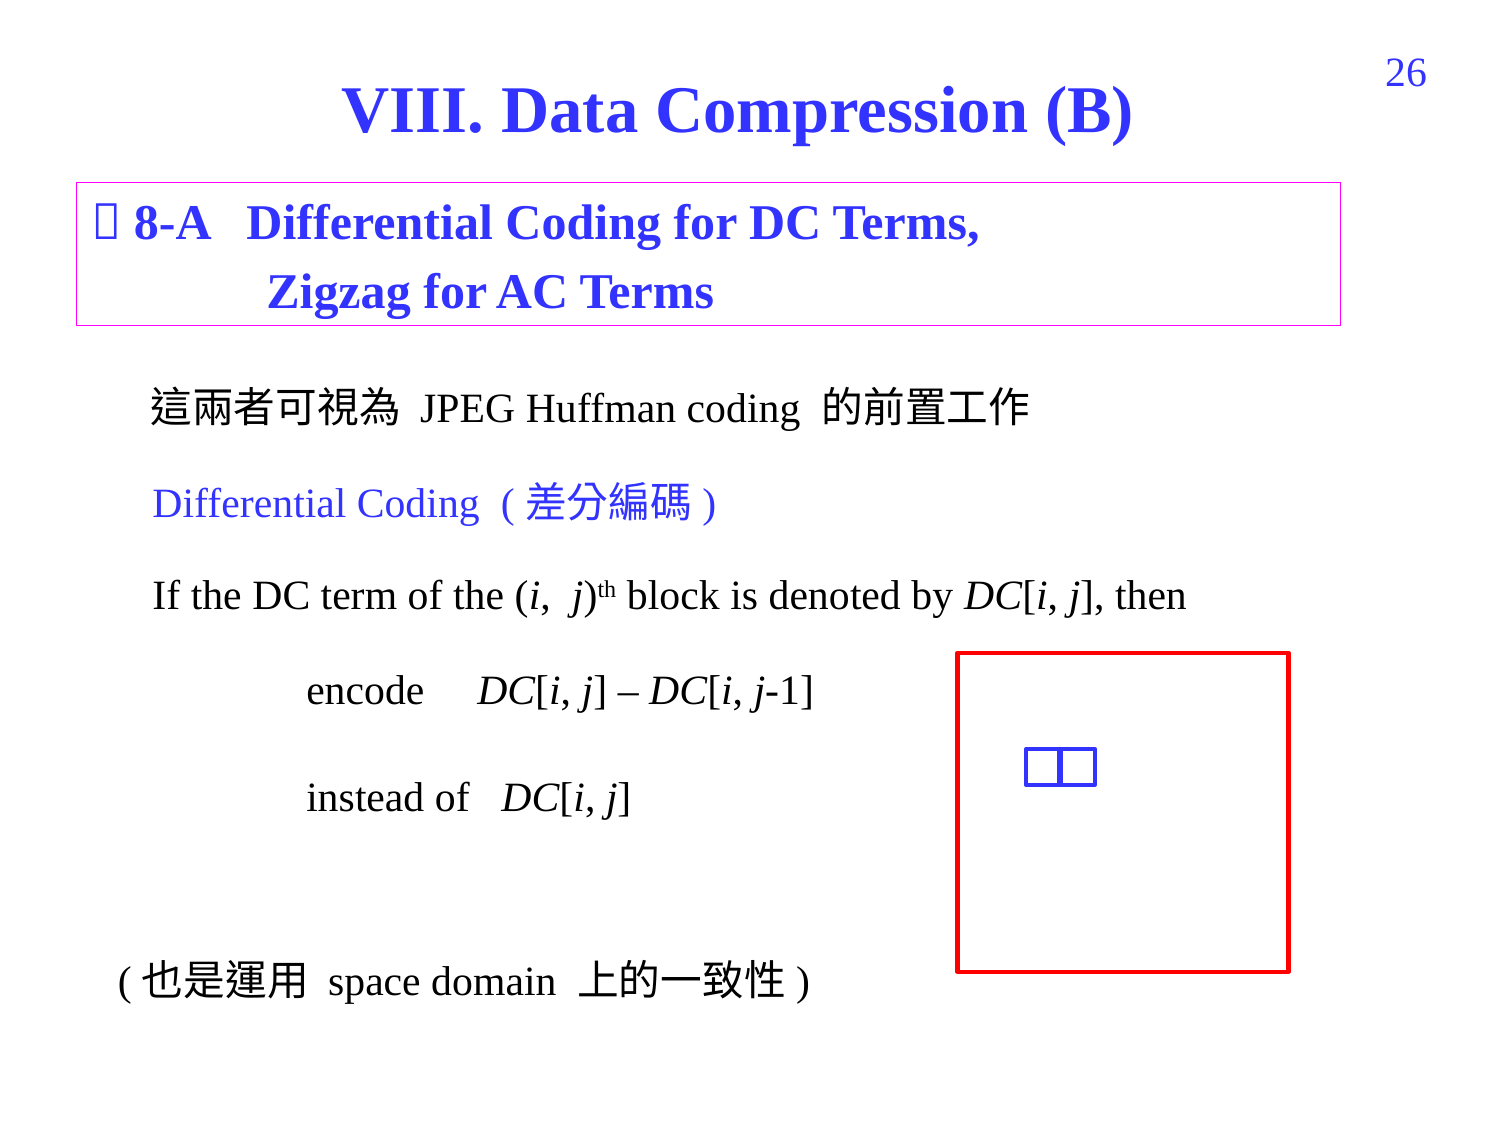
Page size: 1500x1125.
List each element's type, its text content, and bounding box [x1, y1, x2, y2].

text_box 297 [1091, 36, 1442, 115]
text_box 這兩者可視為 JPEG Huffman coding 的前置工作 [135, 373, 1176, 439]
text_box [1024, 747, 1057, 787]
text_box (也是運用 space domain 上的一致性) [103, 946, 1143, 1012]
text_box [1057, 747, 1097, 787]
text_box If the DC term of the (i, j)th block is denoted by DC[i, j], then [137, 560, 1402, 626]
text_box VIII. Data Compression (B) [63, 58, 1414, 160]
text_box  8-A Differential Coding for DC Terms, Zigzag for AC Terms [76, 182, 1341, 326]
text_box instead of DC[i, j] [291, 762, 953, 827]
text_box [955, 651, 1291, 974]
text_box Differential Coding (差分編碼) [137, 468, 930, 533]
text_box encode DC[i, j] – DC[i, j-1] [291, 655, 953, 720]
